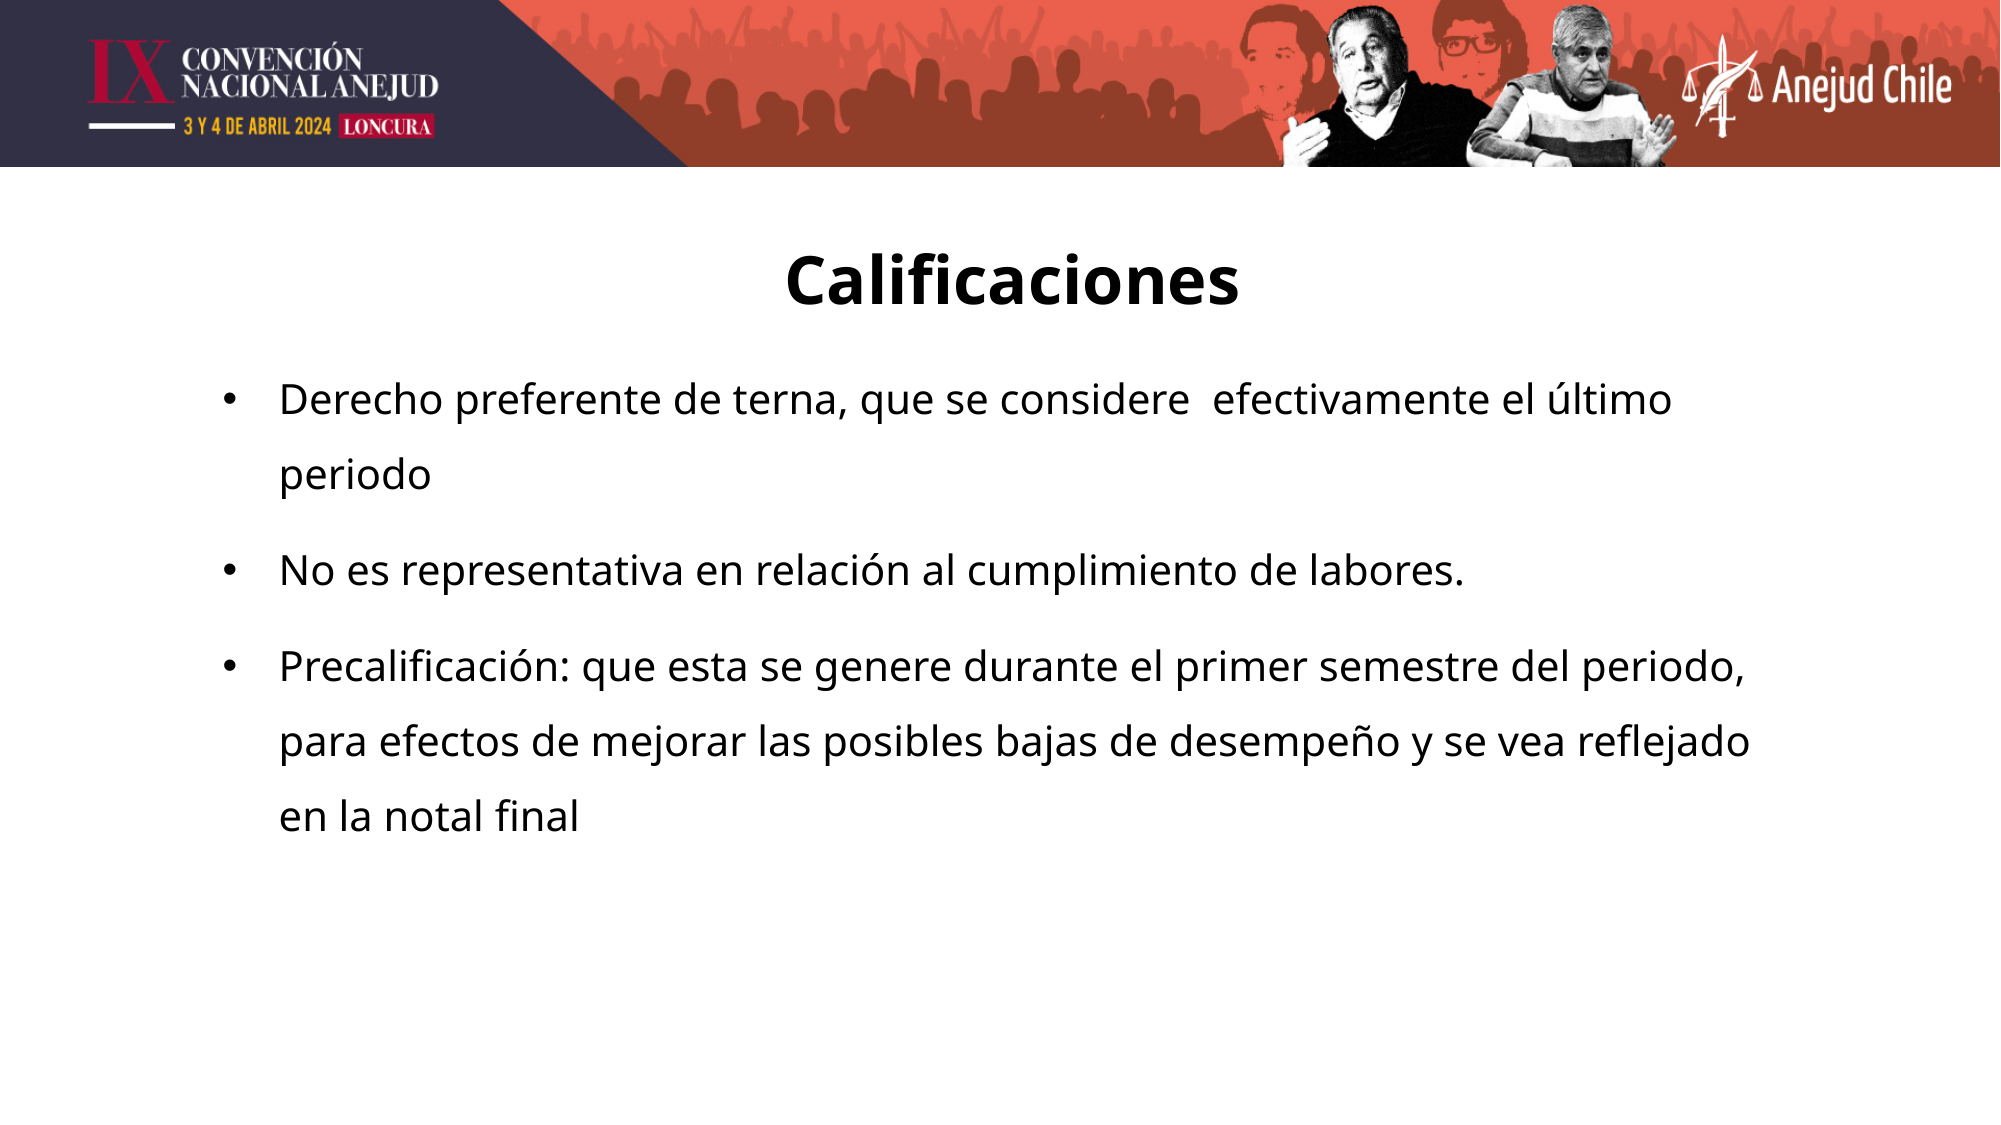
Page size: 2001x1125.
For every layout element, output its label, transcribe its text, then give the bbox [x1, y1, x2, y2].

picture [0, 0, 2000, 167]
subtitle Derecho preferente de terna, que se considere efectivamente el último periodo No es representativa en relación al cumplimiento de labores. Precalificación: que esta se genere durante el primer semestre del periodo, para efectos de mejorar las posibles bajas de desempeño y se vea reflejado en la notal final [207, 340, 1793, 942]
text_box Calificaciones [232, 239, 1793, 394]
